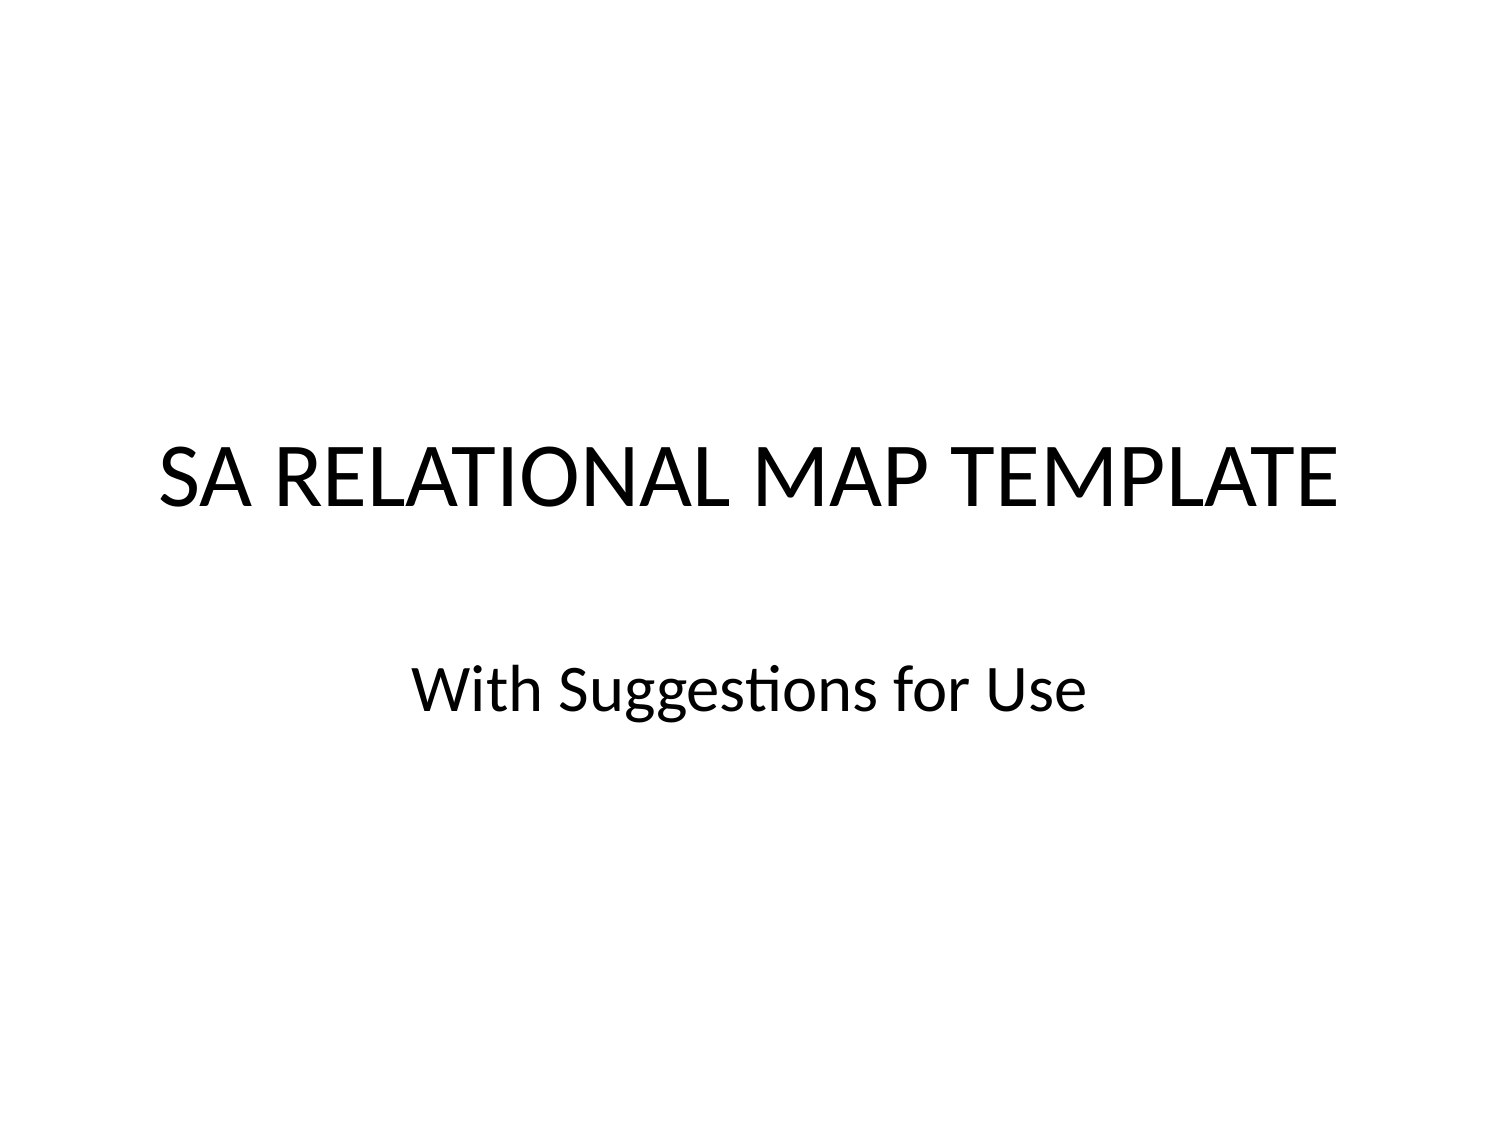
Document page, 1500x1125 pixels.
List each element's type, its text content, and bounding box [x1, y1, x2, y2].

title SA RELATIONAL MAP TEMPLATE [112, 349, 1388, 591]
subtitle With Suggestions for Use [225, 637, 1275, 925]
